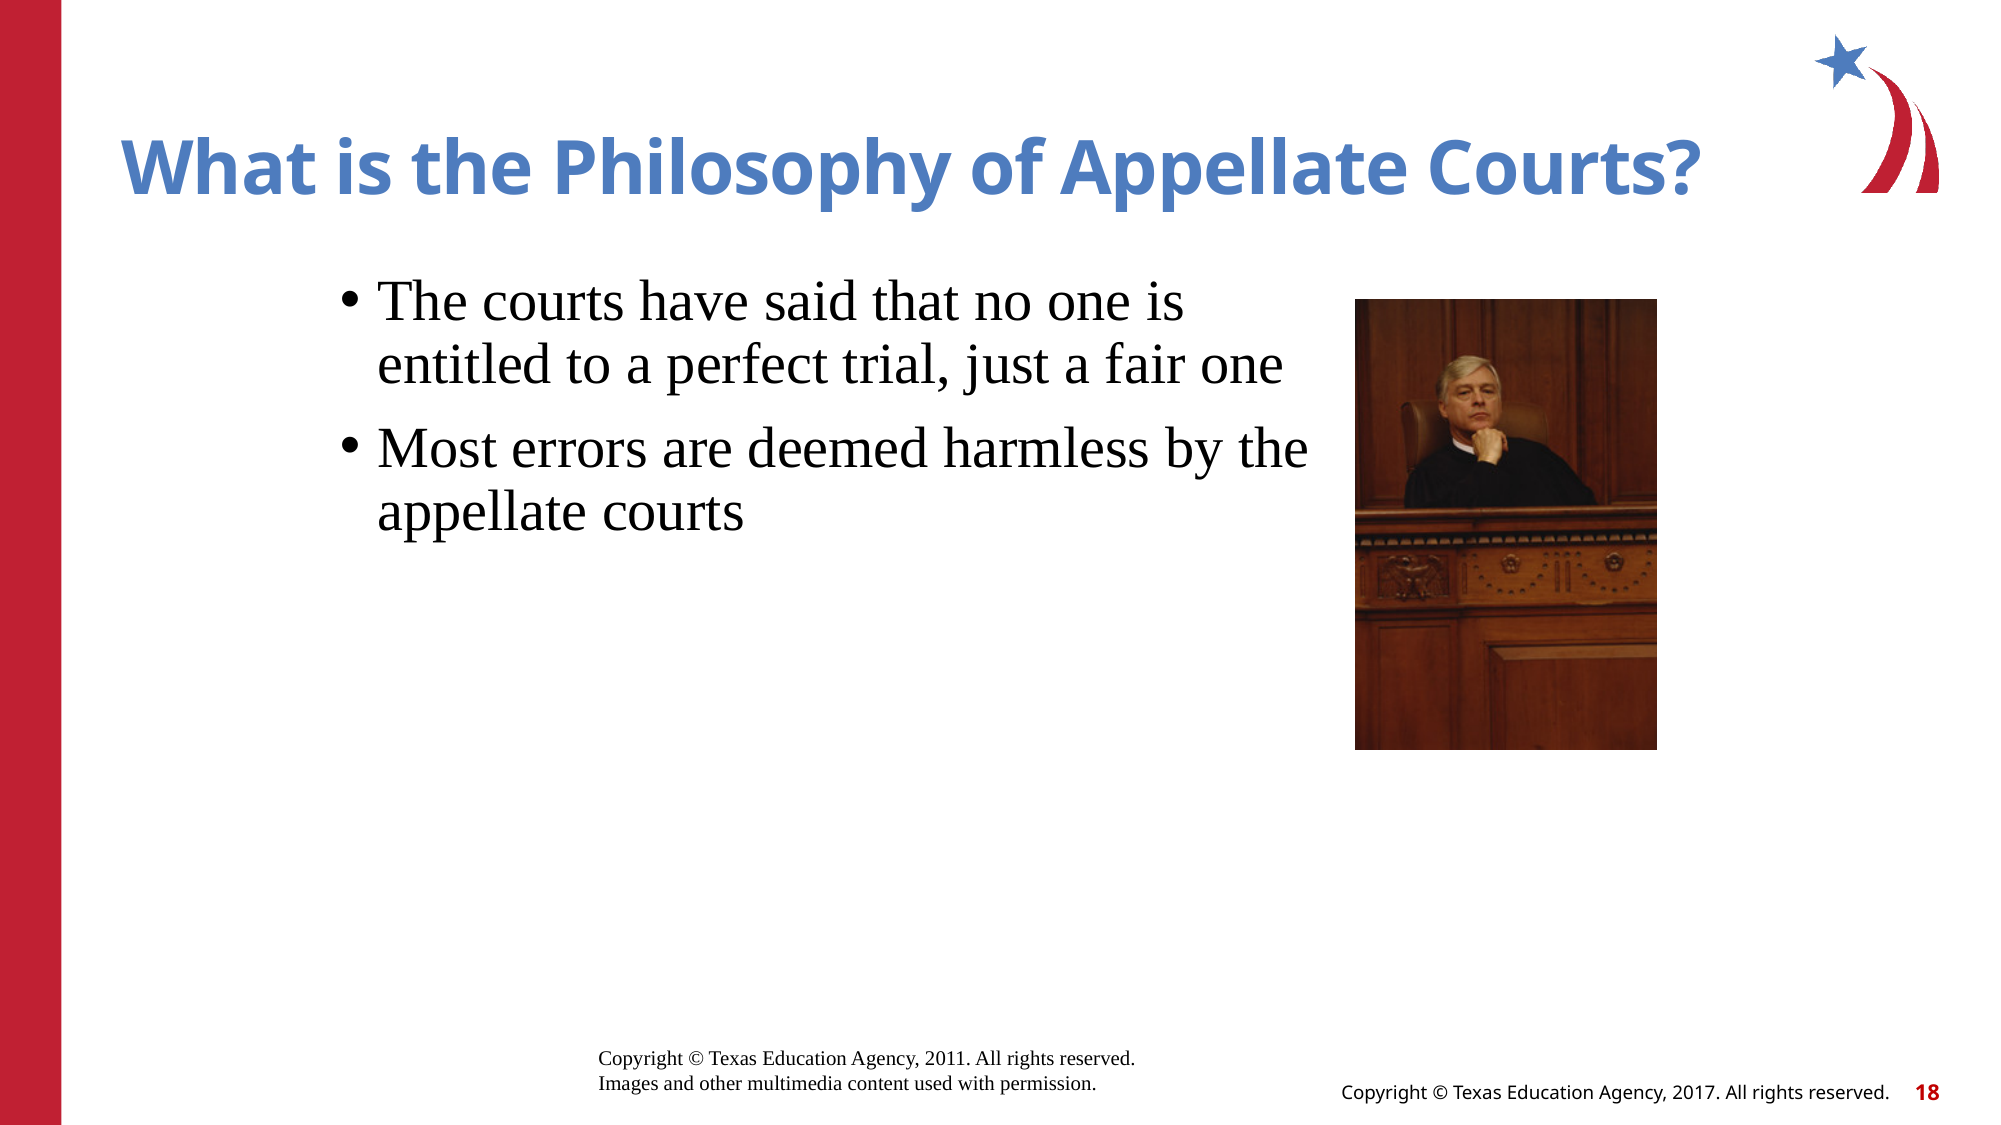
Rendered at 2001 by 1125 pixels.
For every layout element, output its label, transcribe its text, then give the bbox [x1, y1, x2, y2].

picture [1814, 34, 1939, 193]
footer Copyright © Texas Education Agency, 2011. All rights reserved. Images and other multimedia content used with permission. [583, 1037, 1517, 1103]
title What is the Philosophy of Appellate Courts? [121, 66, 1776, 211]
list The courts have said that no one is entitled to a perfect trial, just a fair one Most errors are deemed harmless by the appellate courts [324, 262, 1350, 1005]
picture [1355, 299, 1657, 750]
